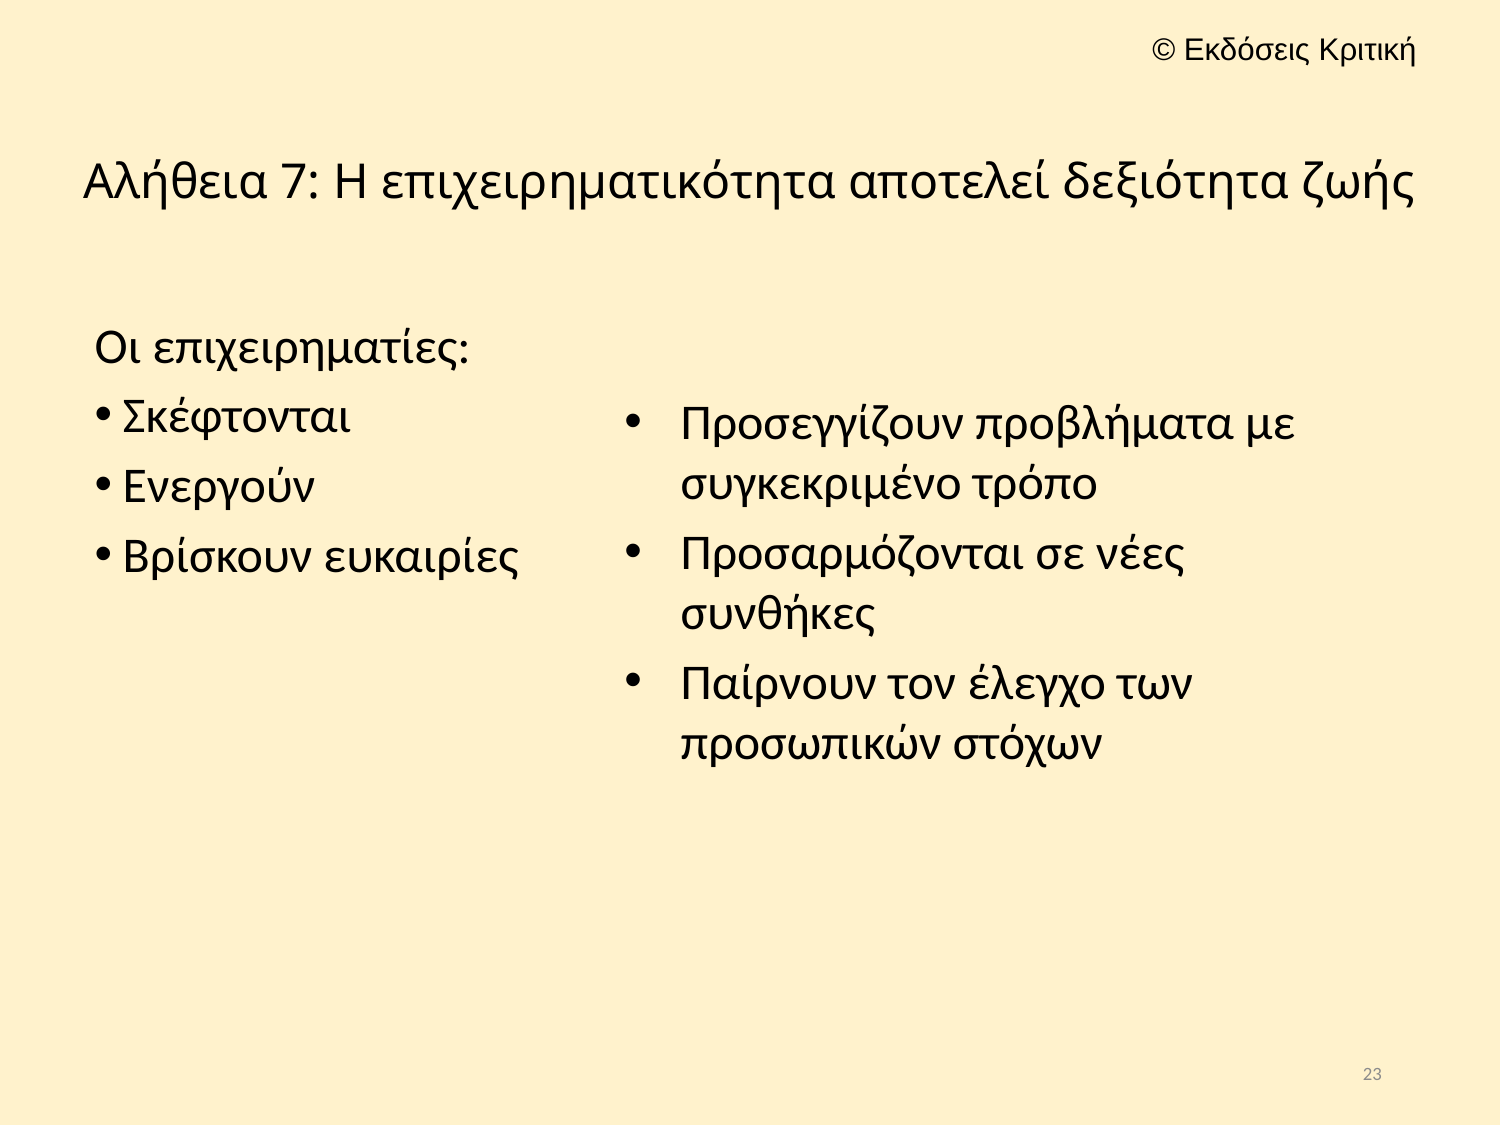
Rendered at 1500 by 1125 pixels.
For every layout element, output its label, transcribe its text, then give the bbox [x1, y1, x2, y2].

slide_number 23 [1059, 1042, 1397, 1103]
title Αλήθεια 7: Η επιχειρηματικότητα αποτελεί δεξιότητα ζωής [68, 94, 1432, 278]
list Οι επιχειρηματίες: Σκέφτονται Ενεργούν Βρίσκουν ευκαιρίες [79, 312, 630, 873]
text_box Προσεγγίζουν προβλήματα με συγκεκριμένο τρόπο Προσαρμόζονται σε νέες συνθήκες Παίρνουν τον έλεγχο των προσωπικών στόχων [609, 382, 1397, 869]
